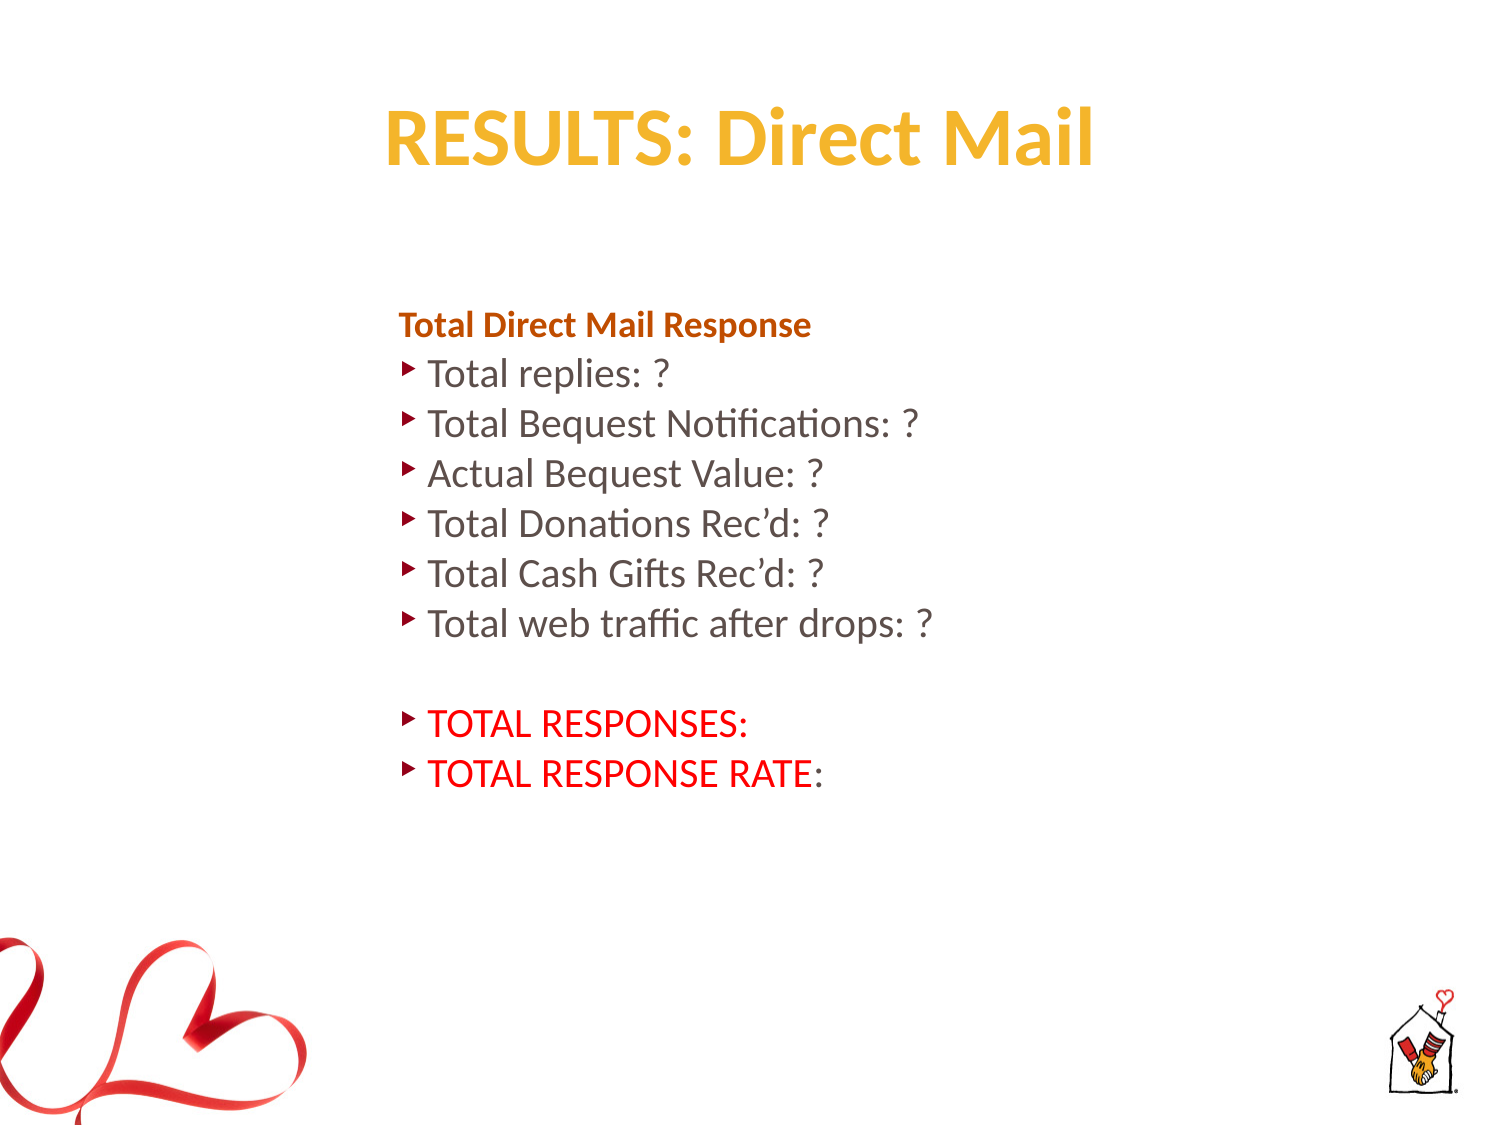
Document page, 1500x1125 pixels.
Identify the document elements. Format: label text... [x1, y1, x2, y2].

picture [0, 914, 1500, 1125]
title RESULTS: Direct Mail [75, 45, 1425, 233]
text_box Total Direct Mail Response Total replies: ? Total Bequest Notifications: ? Actual Bequest Value: ? Total Donations Rec’d: ? Total Cash Gifts Rec’d: ? Total web traffic after drops: ? TOTAL RESPONSES: TOTAL RESPONSE RATE: [398, 300, 1108, 796]
